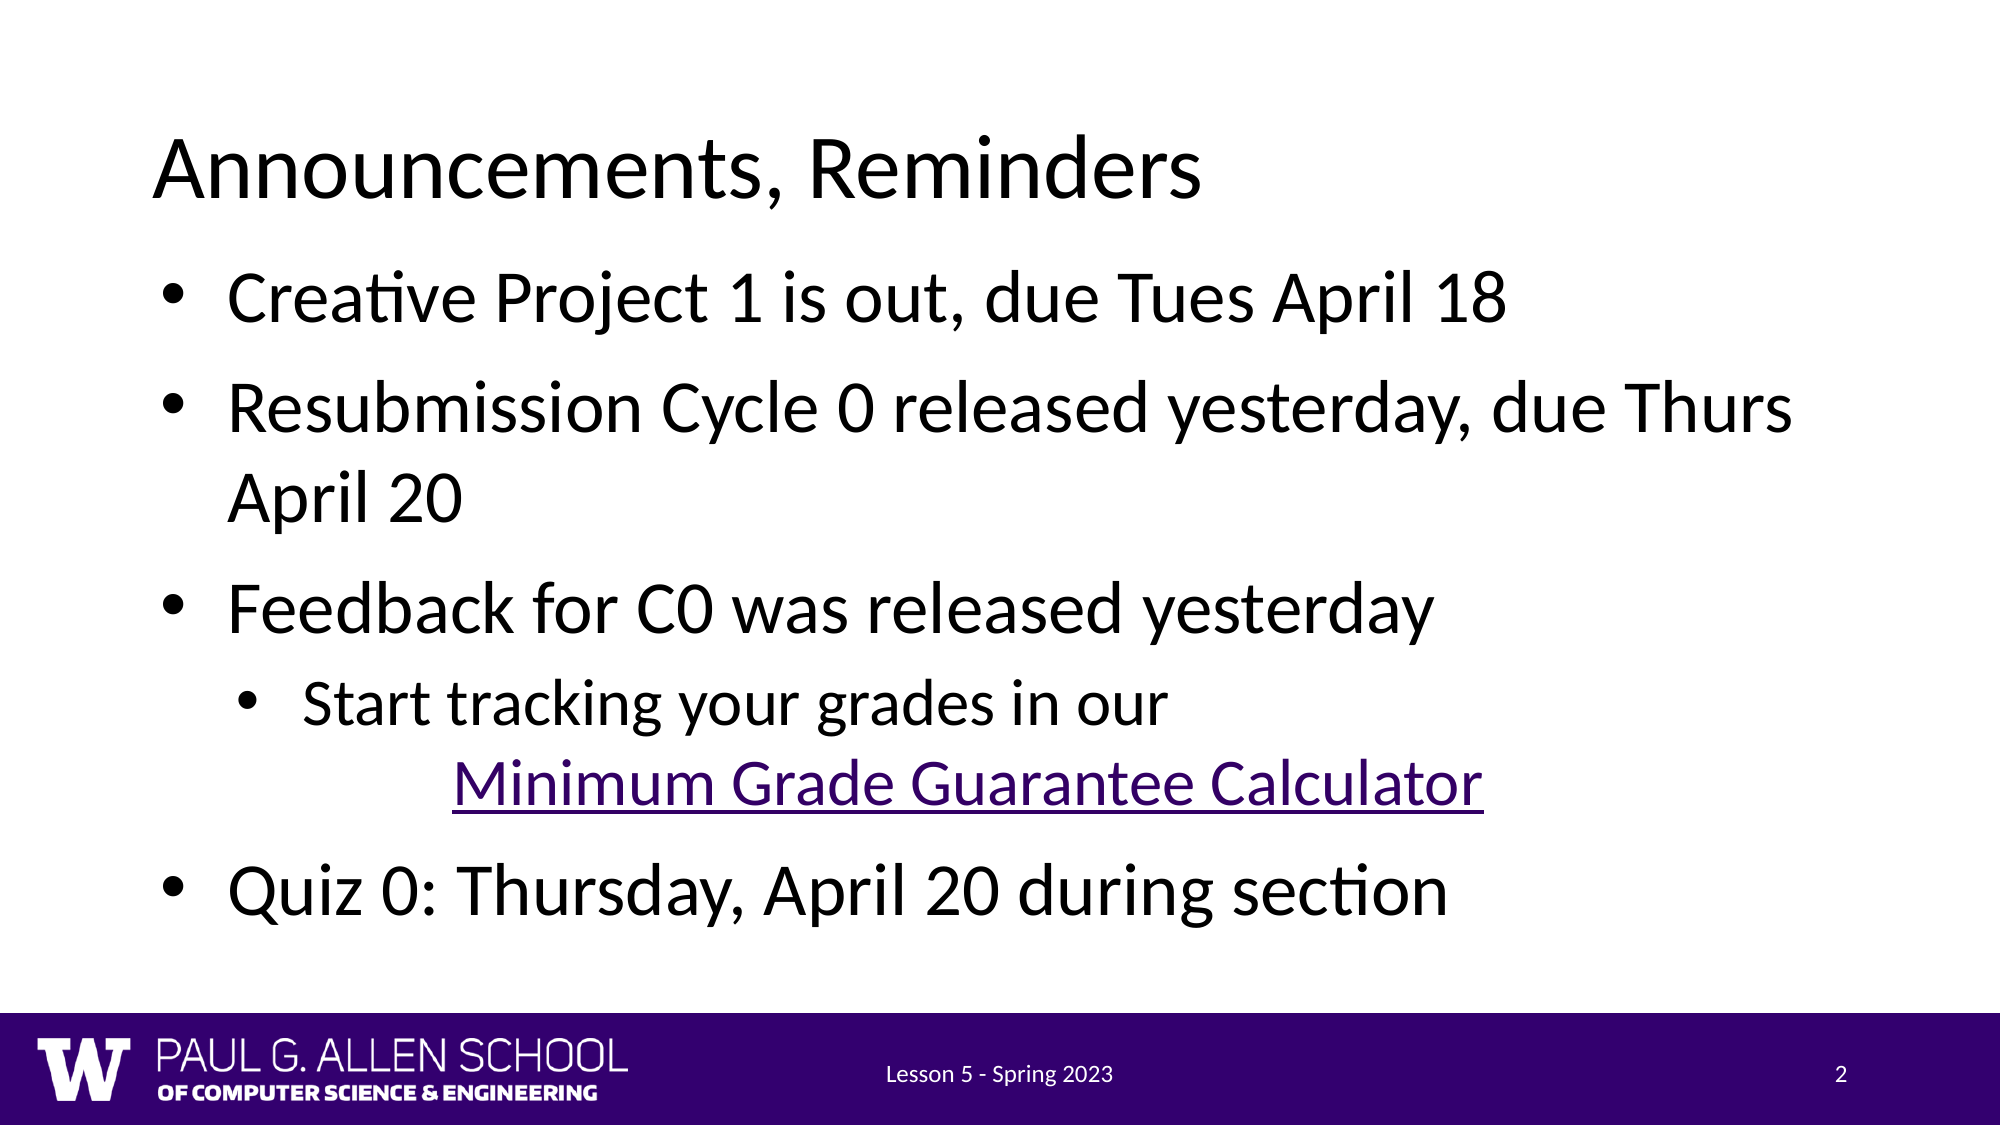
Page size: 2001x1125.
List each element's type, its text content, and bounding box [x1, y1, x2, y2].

footer Lesson 5 - Spring 2023 [662, 1042, 1338, 1103]
title Announcements, Reminders [137, 59, 1863, 239]
picture [0, 1013, 2000, 1125]
list Creative Project 1 is out, due Tues April 18 Resubmission Cycle 0 released yesterday, due Thurs April 20 Feedback for C0 was released yesterday Start tracking your grades in our Minimum Grade Guarantee Calculator Quiz 0: Thursday, April 20 during section [137, 239, 1887, 1003]
slide_number 2 [1412, 1042, 1863, 1103]
